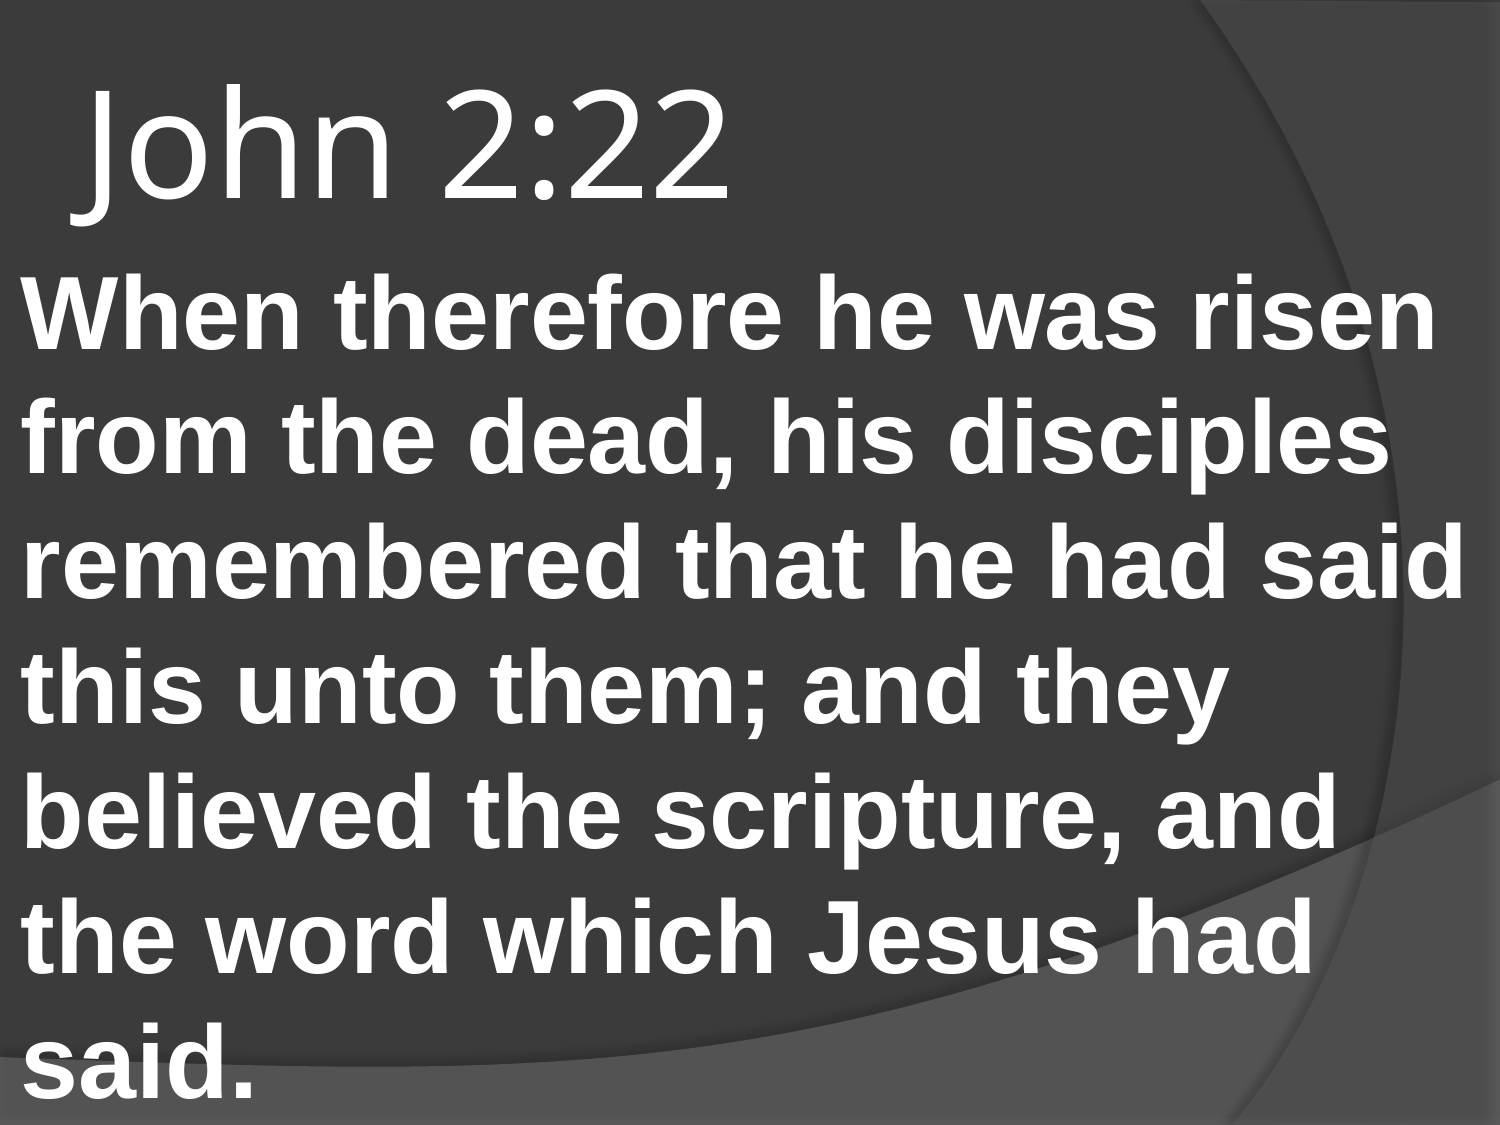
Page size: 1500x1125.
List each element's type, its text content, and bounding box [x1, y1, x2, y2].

title John 2:22 [75, 45, 1300, 233]
list When therefore he was risen from the dead, his disciples remembered that he had said this unto them; and they believed the scripture, and the word which Jesus had said. [0, 237, 1488, 1100]
